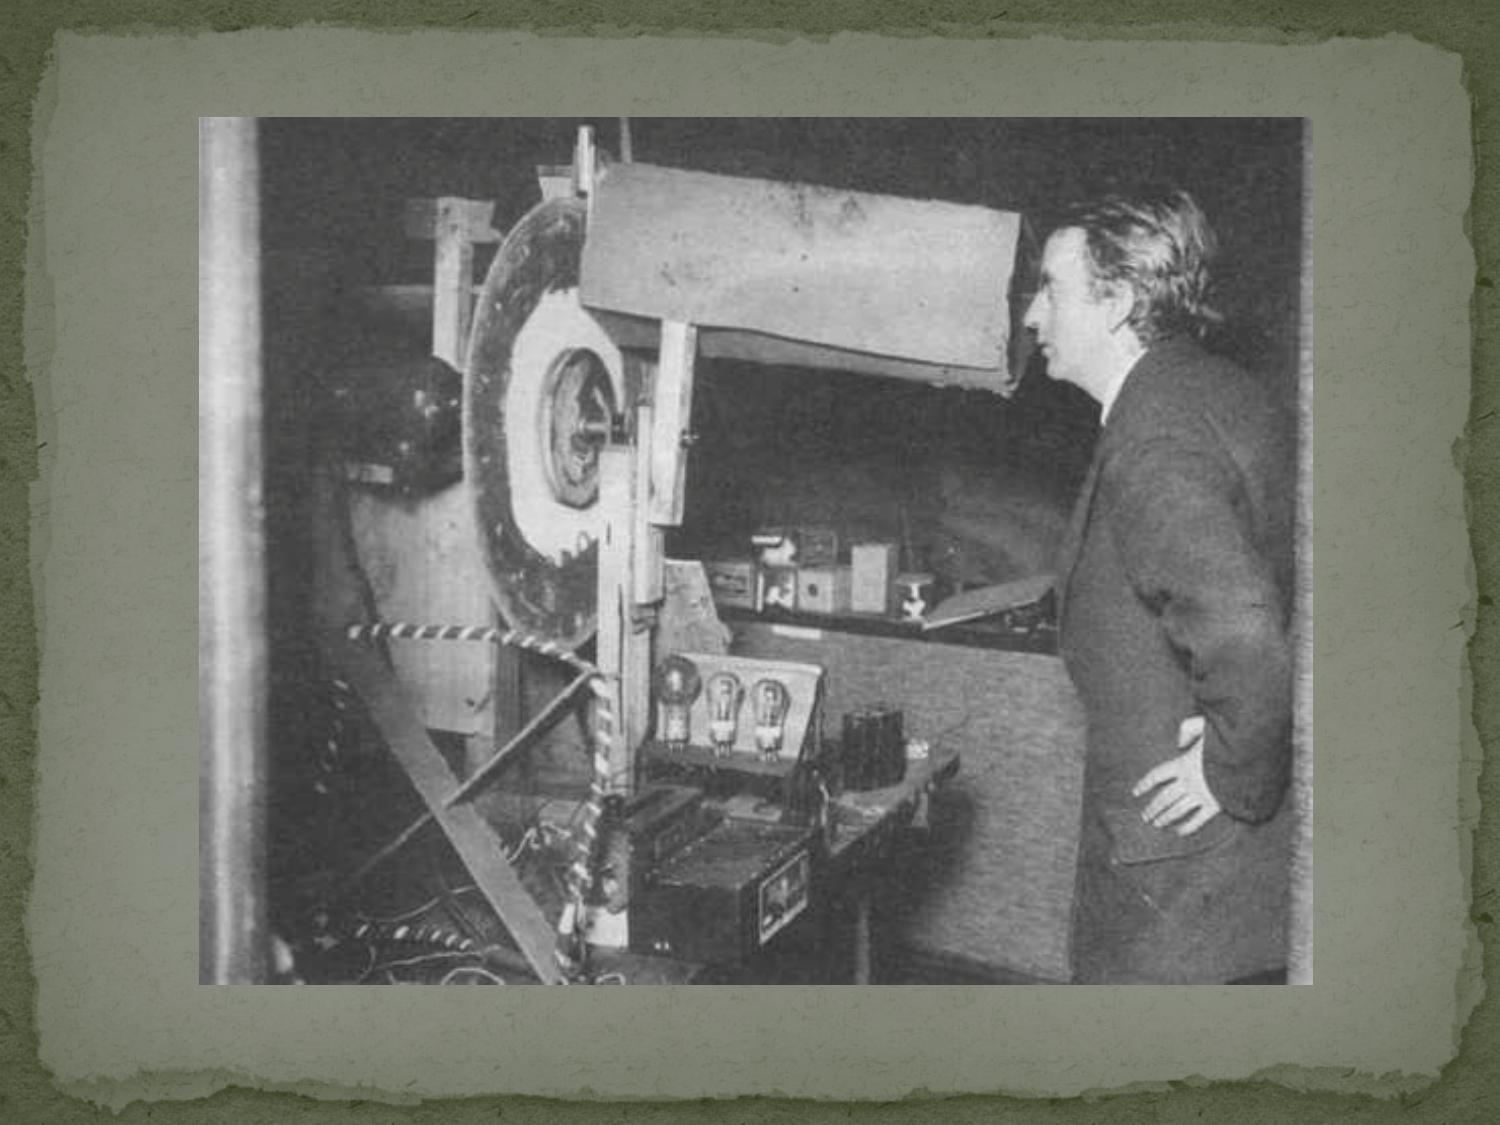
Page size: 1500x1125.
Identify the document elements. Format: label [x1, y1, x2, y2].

list [201, 118, 1312, 984]
